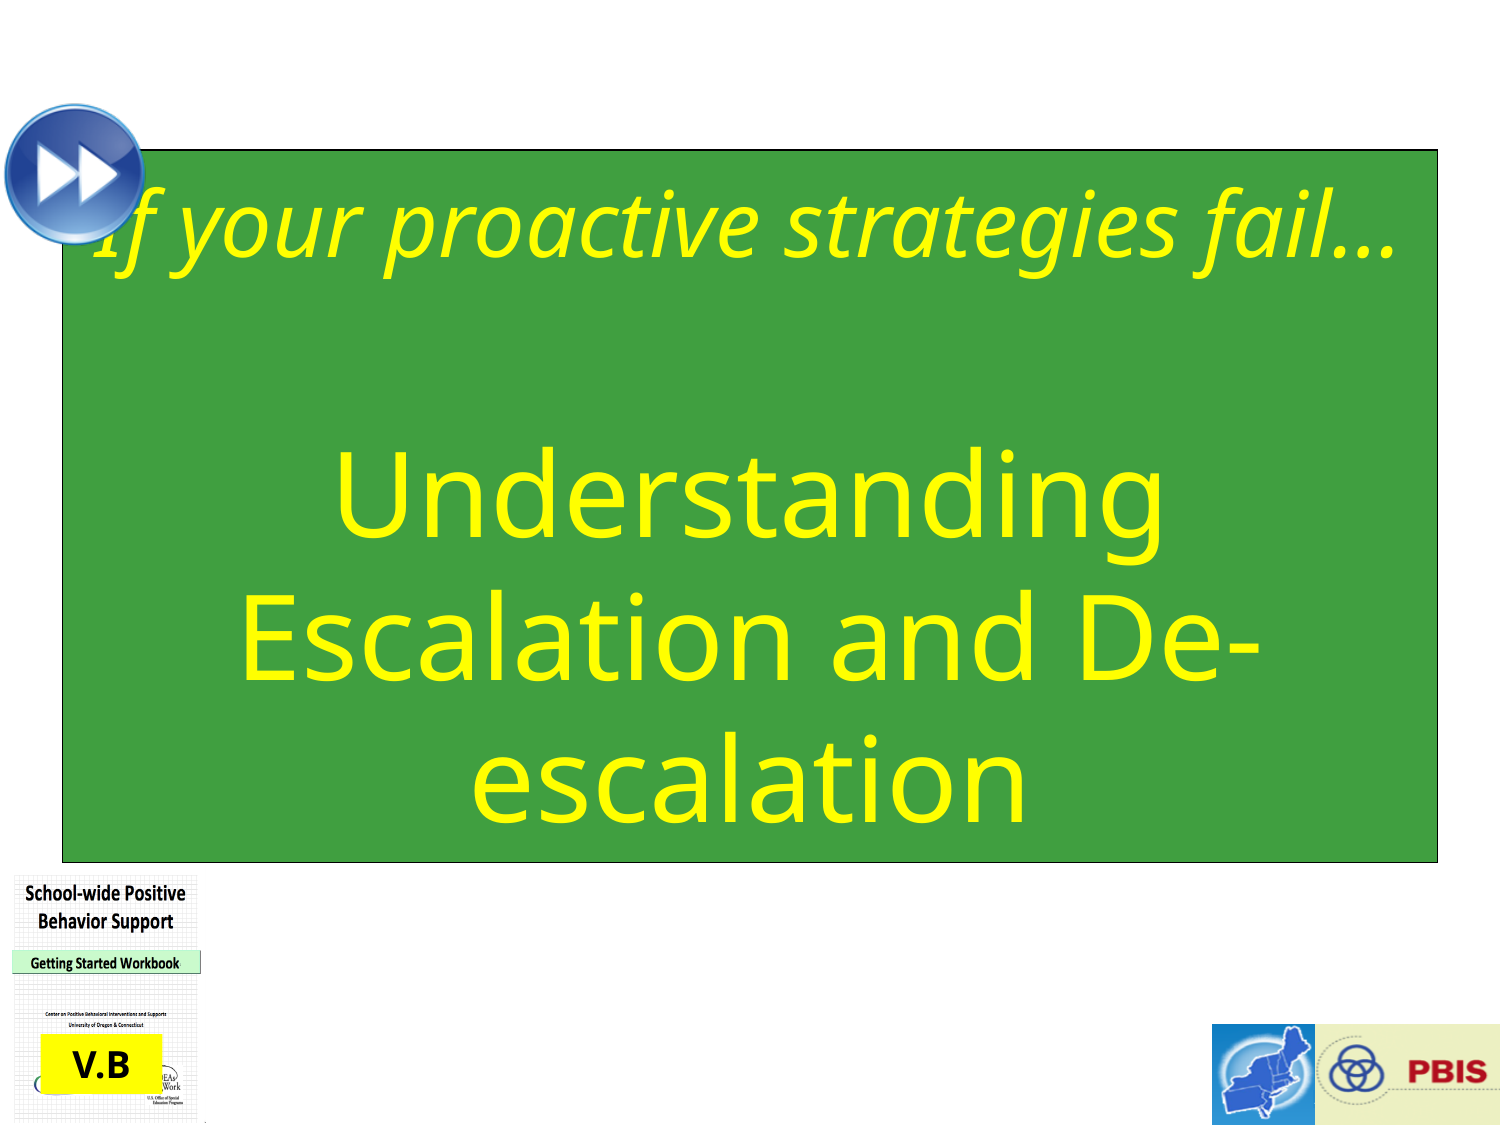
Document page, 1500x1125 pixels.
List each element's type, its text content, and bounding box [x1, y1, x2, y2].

text_box If your proactive strategies fail… Understanding Escalation and De-escalation [62, 149, 1438, 863]
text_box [0, 862, 238, 1125]
picture [0, 99, 151, 251]
picture [1212, 1024, 1500, 1125]
